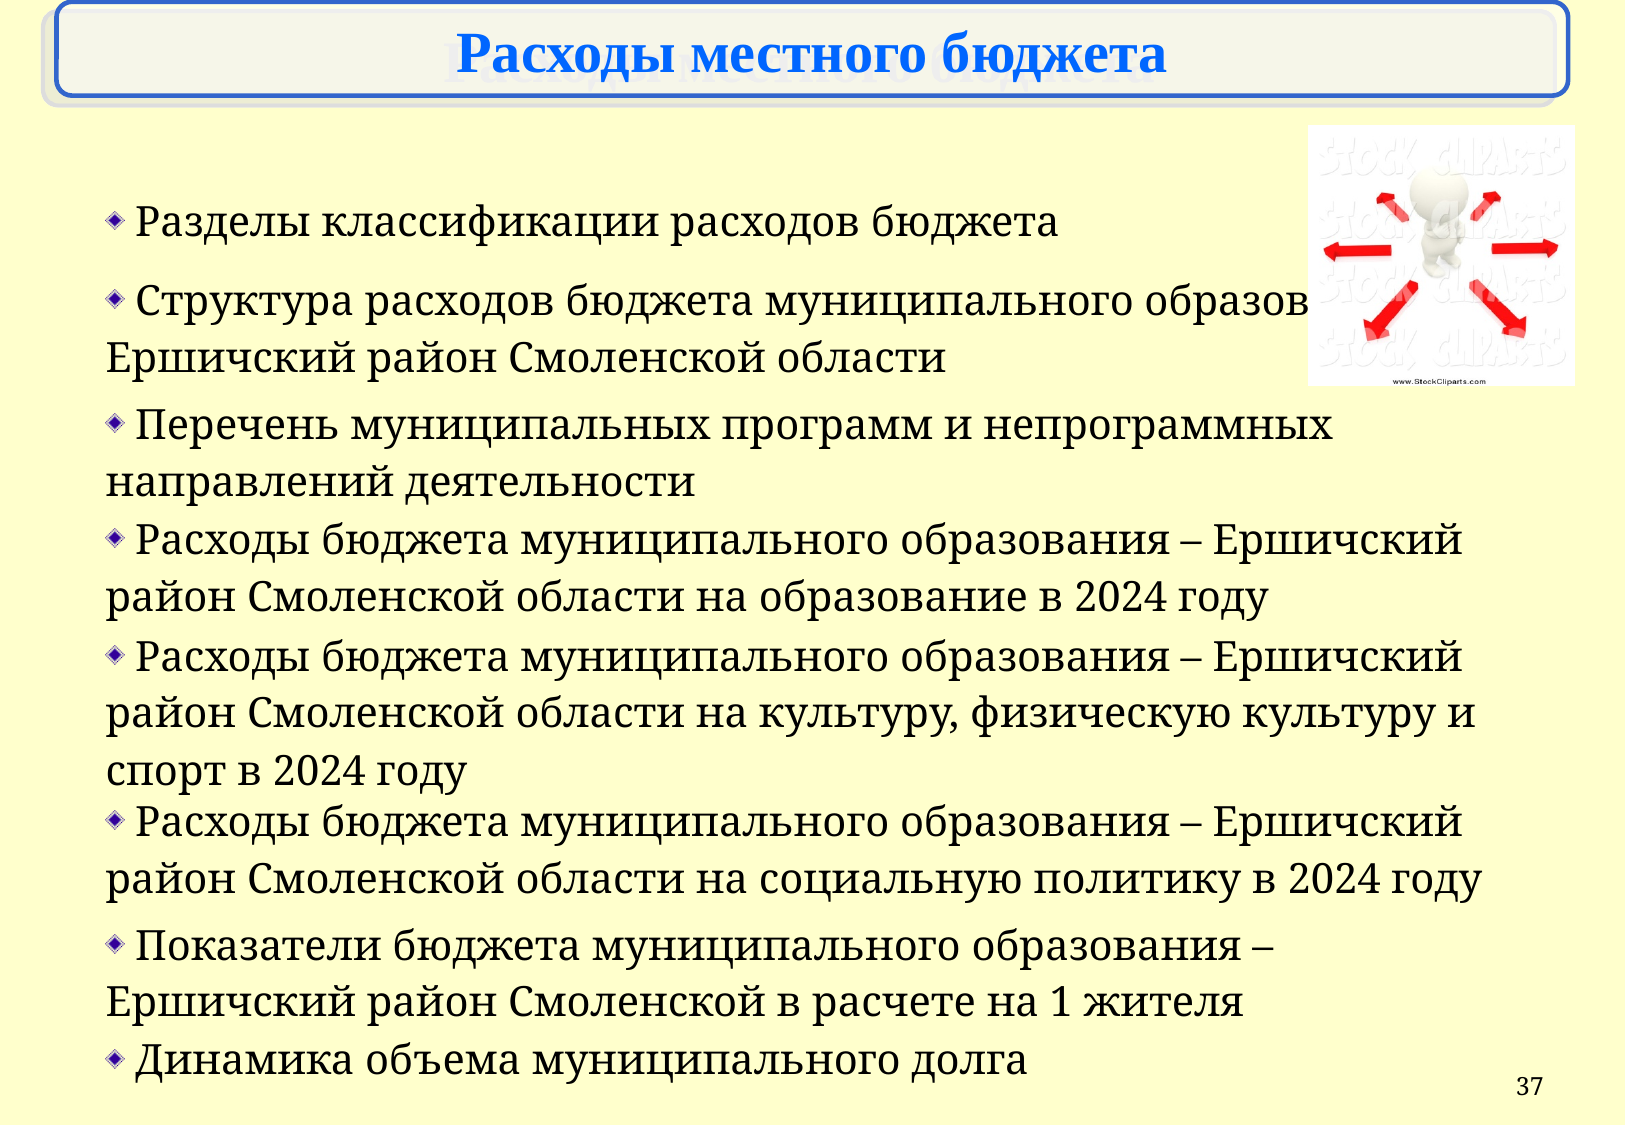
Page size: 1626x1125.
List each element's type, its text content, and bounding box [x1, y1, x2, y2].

table_cell Расходы бюджета муниципального образования – Ершичский район Смоленской области на образование в 2024 году [68, 502, 1531, 619]
table_cell Структура расходов бюджета муниципального образования – Ершичский район Смоленской области [68, 264, 1531, 387]
picture [105, 528, 125, 548]
table_header Разделы классификации расходов бюджета [68, 185, 1308, 264]
table_cell Расходы бюджета муниципального образования – Ершичский район Смоленской области на культуру, физическую культуру и спорт в 2024 году [68, 619, 1531, 784]
table_cell Динамика объема муниципального долга [68, 1023, 1531, 1125]
table_cell Расходы бюджета муниципального образования – Ершичский район Смоленской области на социальную политику в 2024 году [68, 784, 1531, 908]
picture [105, 211, 125, 230]
picture [105, 645, 125, 665]
picture [105, 413, 125, 433]
slide_number 37 [1531, 1052, 1544, 1113]
picture [105, 934, 125, 954]
picture [1308, 125, 1575, 386]
picture [105, 289, 125, 309]
picture [105, 810, 125, 830]
picture [105, 1049, 125, 1069]
table_cell Перечень муниципальных программ и непрограммных направлений деятельности [68, 387, 1531, 502]
text_box Расходы местного бюджета [56, 1, 1569, 96]
table_cell Показатели бюджета муниципального образования – Ершичский район Смоленской в расчете на 1 жителя [68, 908, 1531, 1023]
